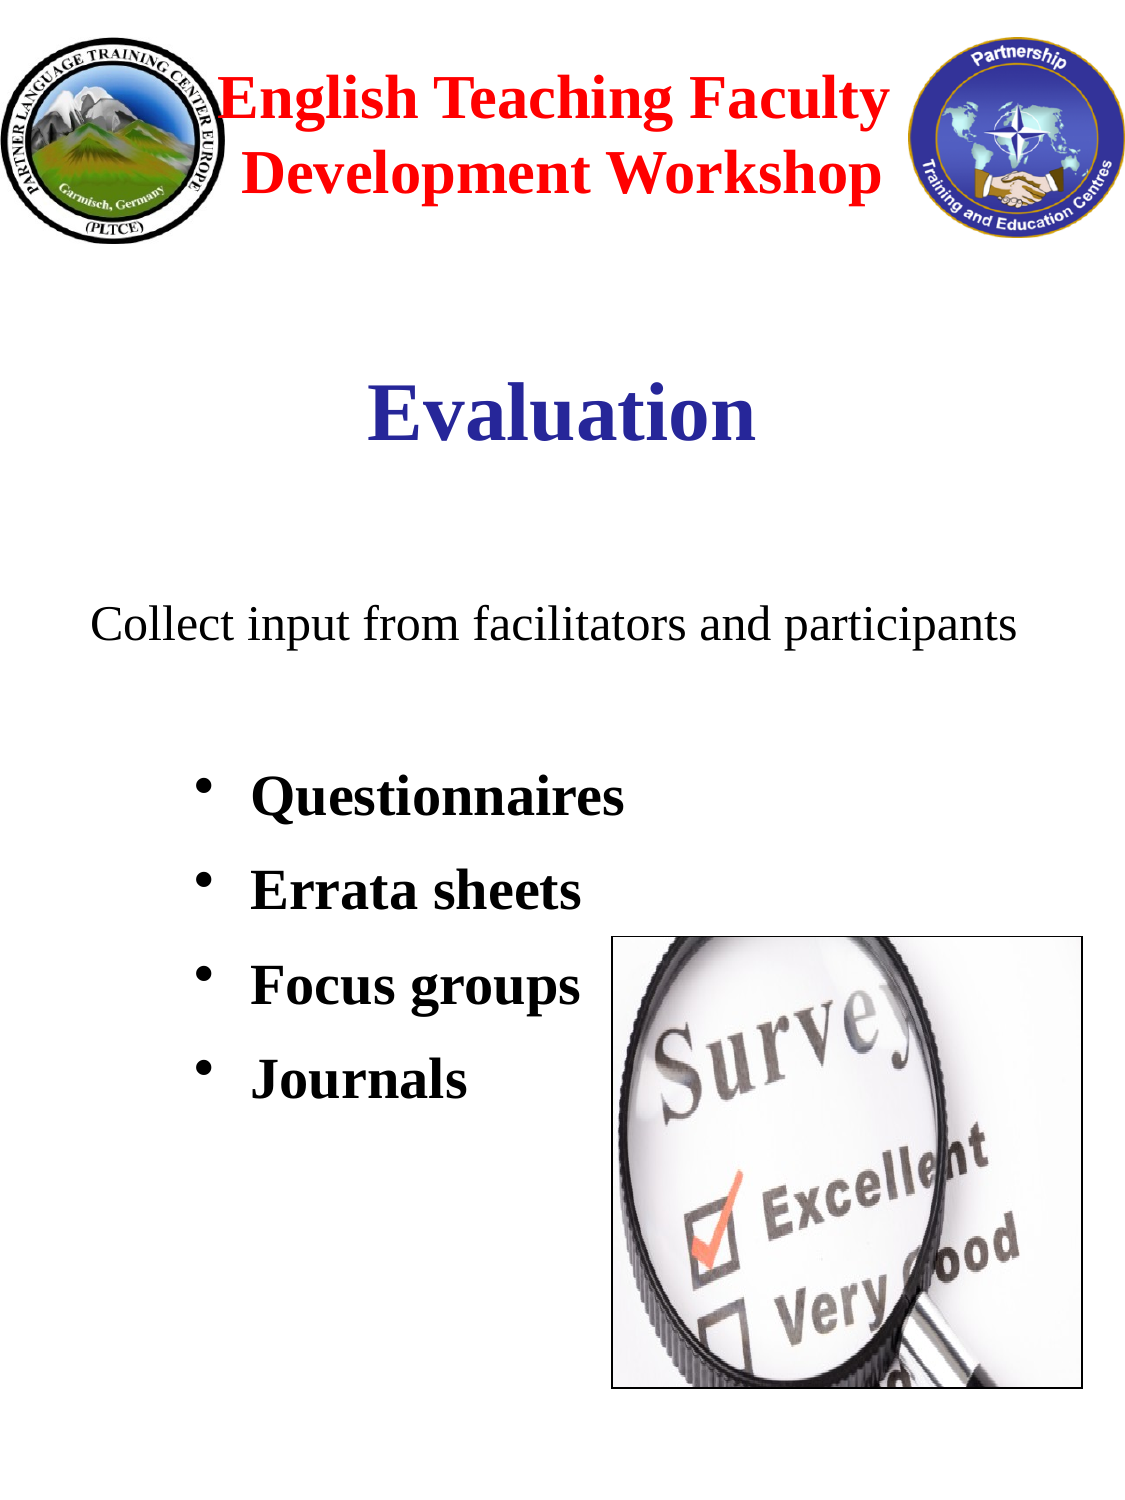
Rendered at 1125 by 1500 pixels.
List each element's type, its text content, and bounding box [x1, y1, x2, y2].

text_box Evaluation [168, 350, 957, 465]
picture [612, 937, 1082, 1388]
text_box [0, 24, 1125, 244]
list Collect input from facilitators and participants Questionnaires Errata sheets Focus groups Journals [74, 583, 1069, 1234]
